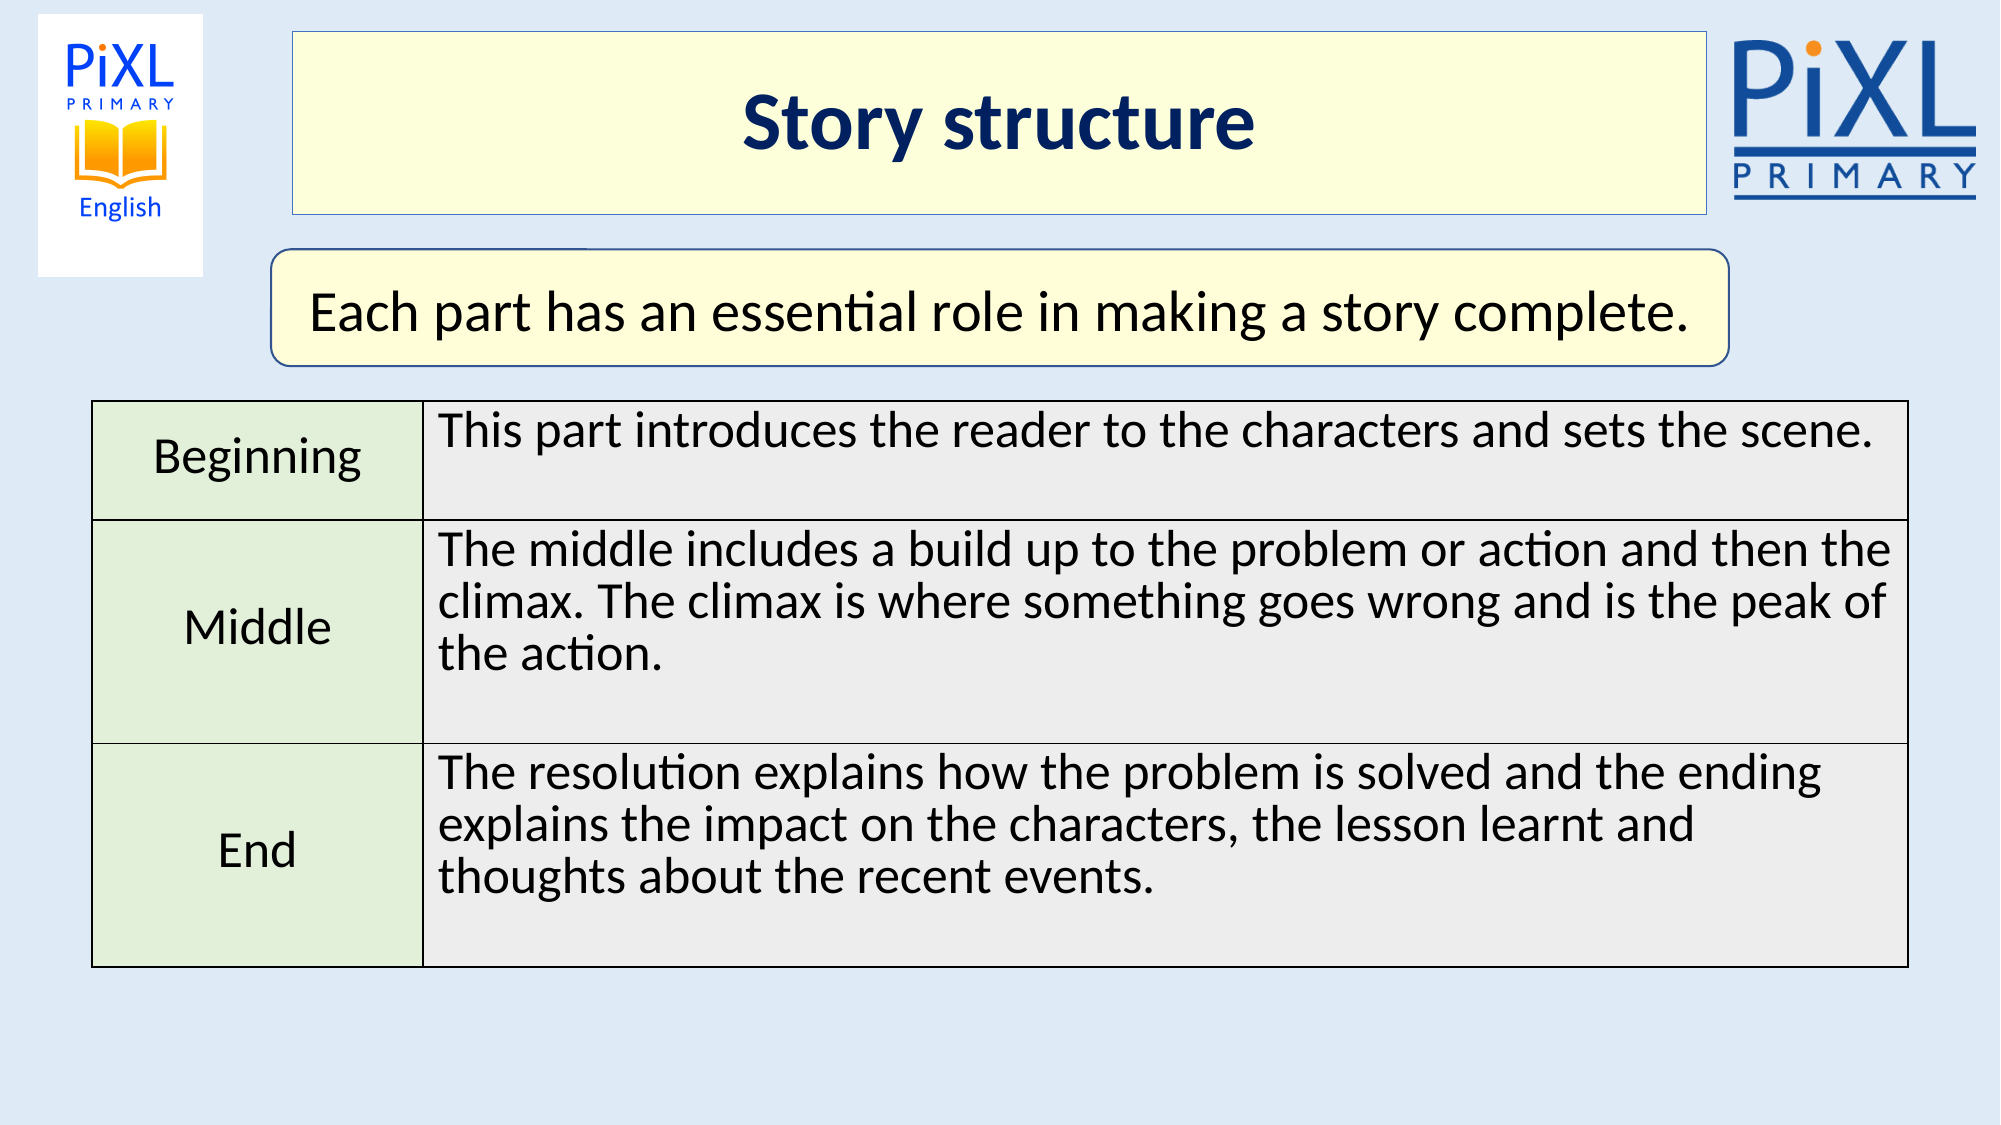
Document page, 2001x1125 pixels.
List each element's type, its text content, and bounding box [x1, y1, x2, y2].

table_header This part introduces the reader to the characters and sets the scene. [424, 402, 1907, 519]
table_cell The resolution explains how the problem is solved and the ending explains the impact on the characters, the lesson learnt and thoughts about the recent events. [424, 744, 1907, 966]
table_cell The middle includes a build up to the problem or action and then the climax. The climax is where something goes wrong and is the peak of the action. [424, 521, 1907, 743]
table_cell End [93, 744, 422, 966]
text_box Story structure [292, 31, 1707, 215]
table_cell Middle [93, 521, 422, 743]
table_header Beginning [93, 402, 422, 519]
picture [1734, 40, 1976, 200]
picture [37, 14, 203, 277]
text_box Each part has an essential role in making a story complete. [269, 248, 1730, 368]
